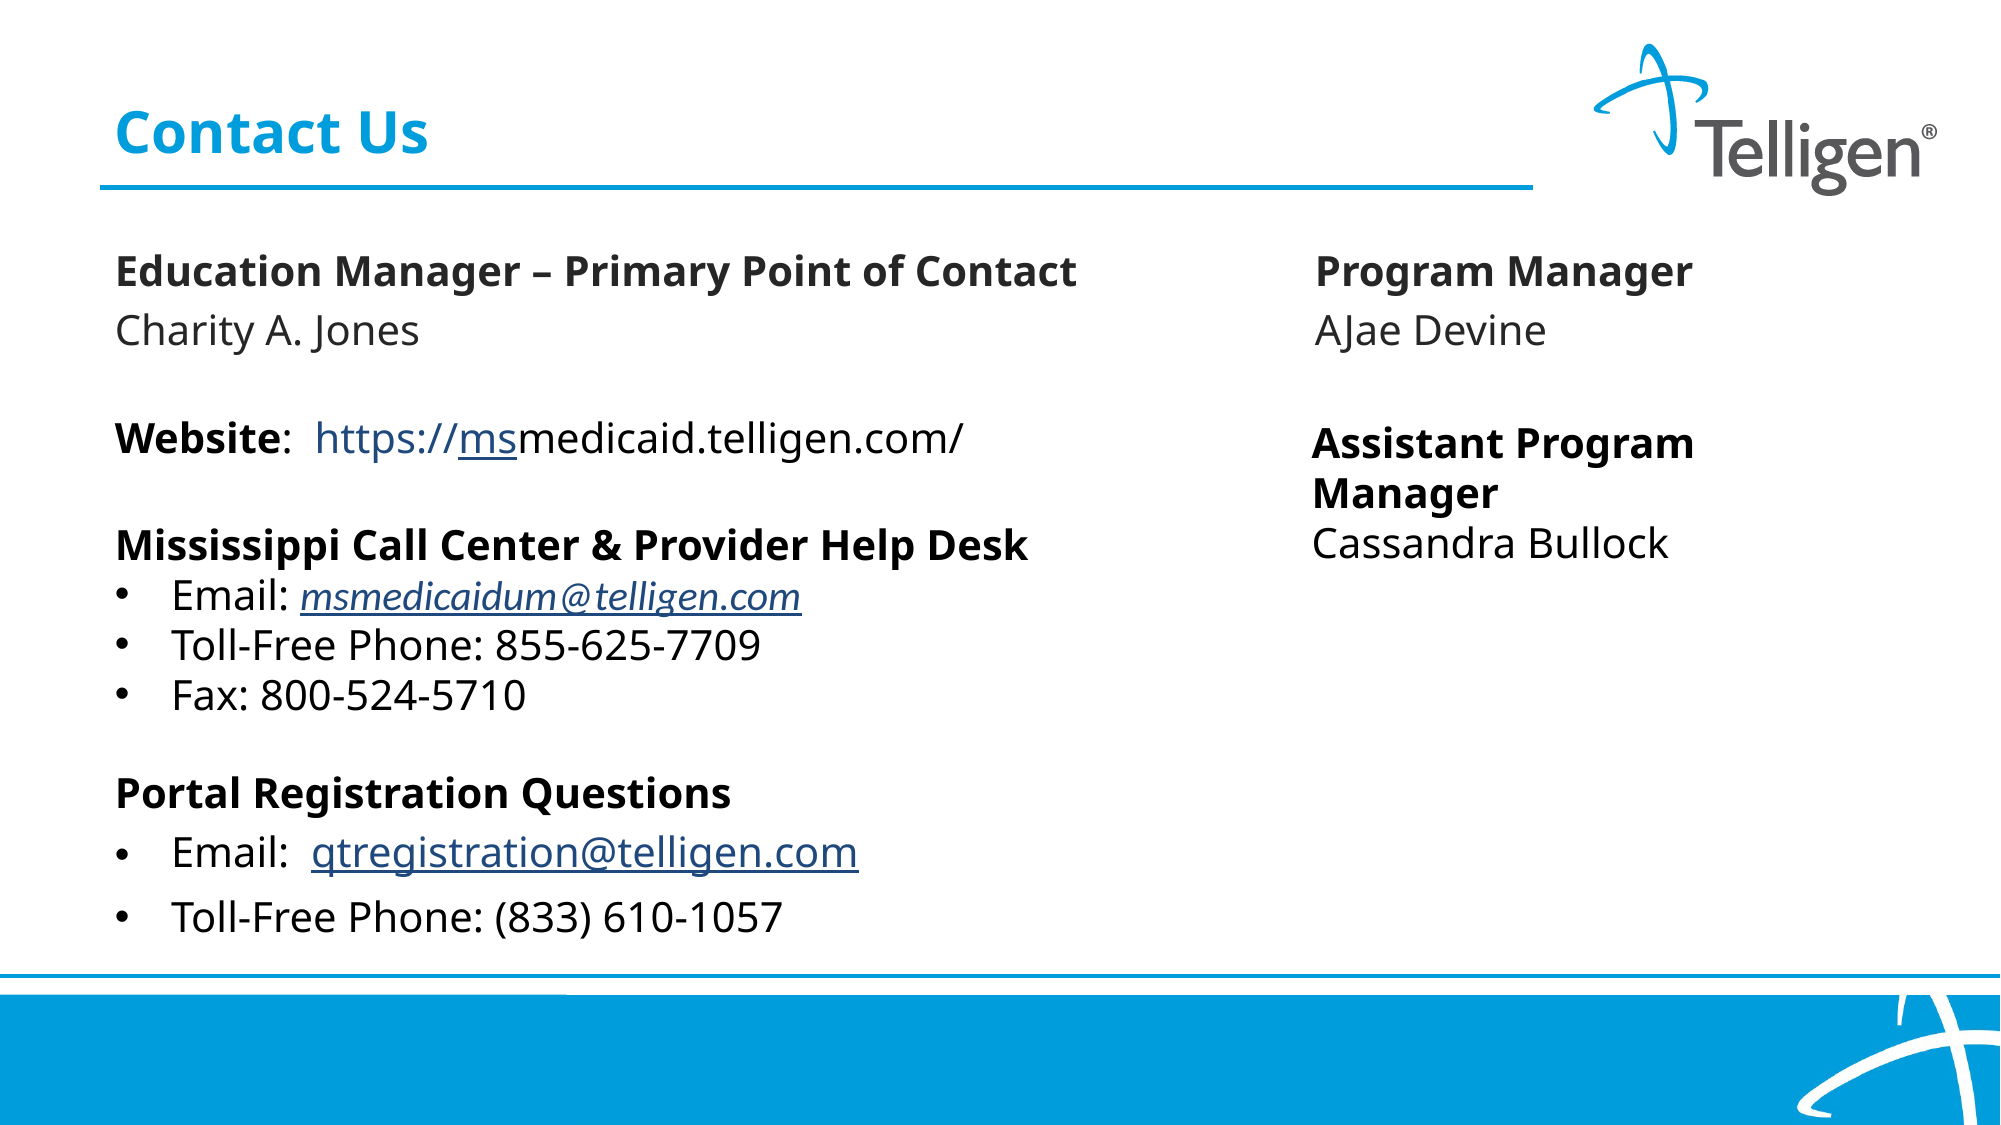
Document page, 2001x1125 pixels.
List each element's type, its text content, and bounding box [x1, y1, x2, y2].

list Education Manager – Primary Point of Contact Program Manager Charity A. Jones AJae Devine Website: https://msmedicaid.telligen.com/ Mississippi Call Center & Provider Help Desk Email: msmedicaidum@telligen.com Toll-Free Phone: 855-625-7709 Fax: 800-524-5710 Portal Registration Questions Email: qtregistration@telligen.com Toll-Free Phone: (833) 610-1057 [99, 237, 1900, 950]
list Contact Us [99, 87, 1517, 200]
text_box Assistant Program Manager Cassandra Bullock [1296, 409, 1900, 575]
picture [1586, 37, 1951, 206]
picture [566, 979, 2000, 1125]
